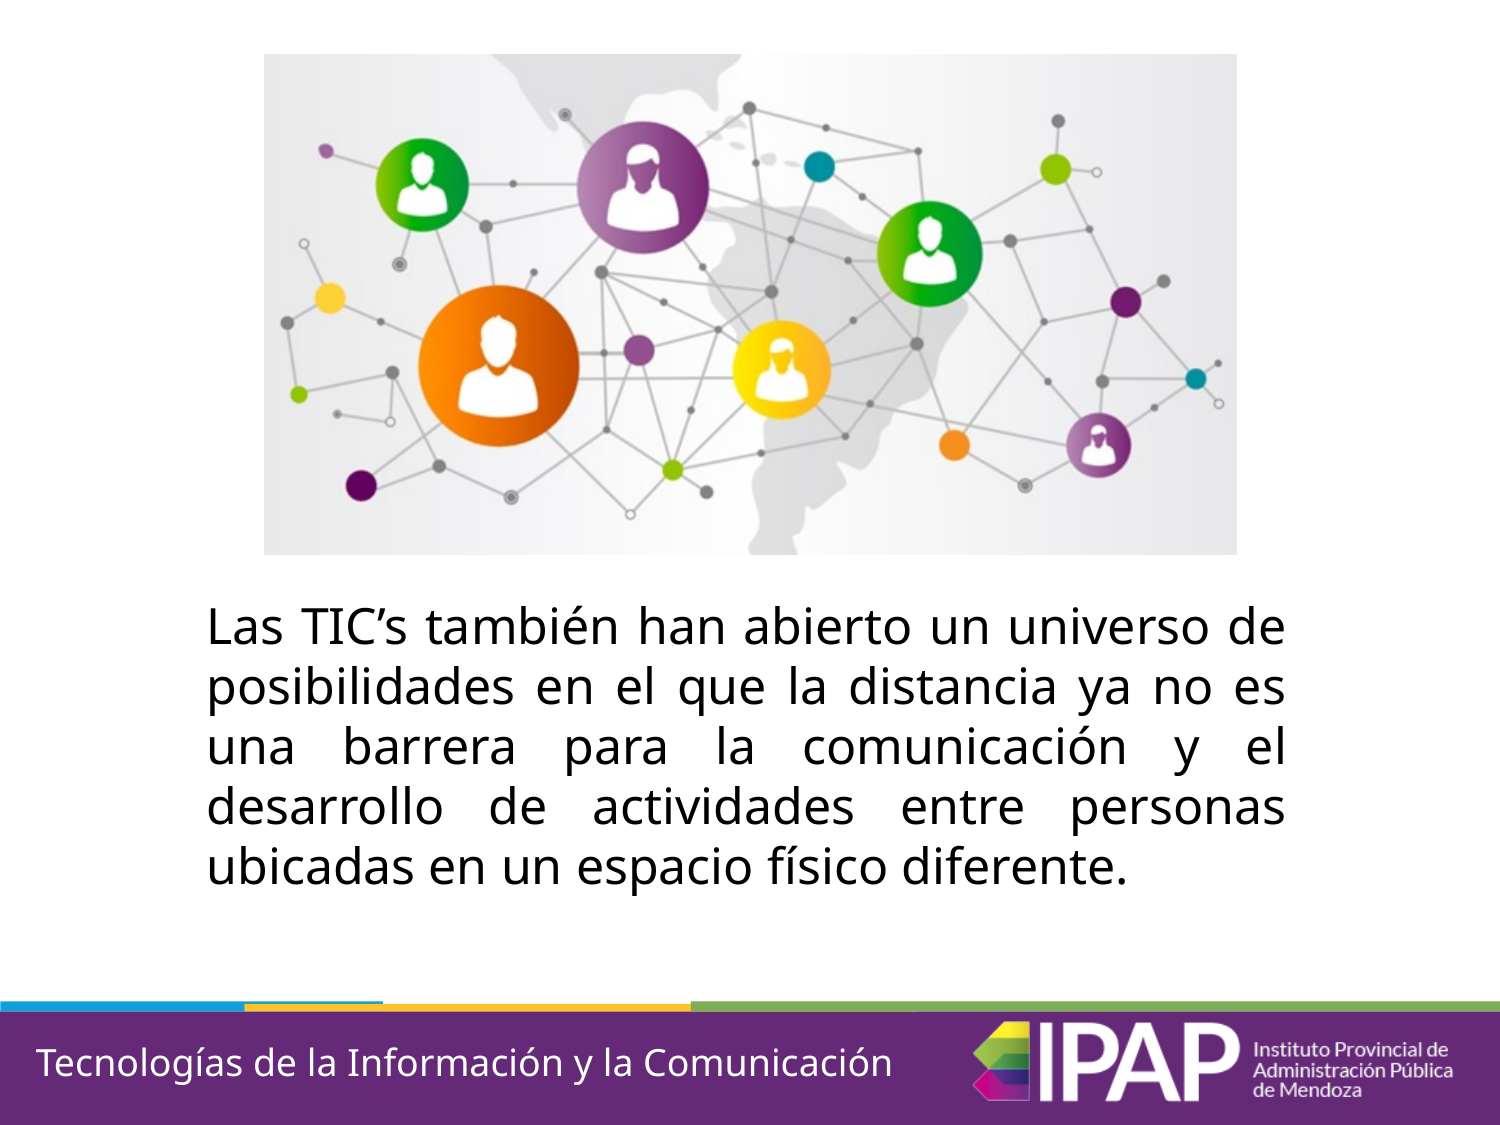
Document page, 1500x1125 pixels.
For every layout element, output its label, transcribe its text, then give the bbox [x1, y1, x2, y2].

text_box Tecnologías de la Información y la Comunicación [21, 1031, 910, 1092]
text_box Las TIC’s también han abierto un universo de posibilidades en el que la distancia ya no es una barrera para la comunicación y el desarrollo de actividades entre personas ubicadas en un espacio físico diferente. [191, 586, 1302, 902]
text_box [0, 999, 385, 1013]
picture [263, 54, 1237, 555]
text_box [242, 1002, 689, 1013]
text_box [0, 1013, 1500, 1125]
text_box [689, 999, 1500, 1013]
picture [968, 1011, 1457, 1114]
